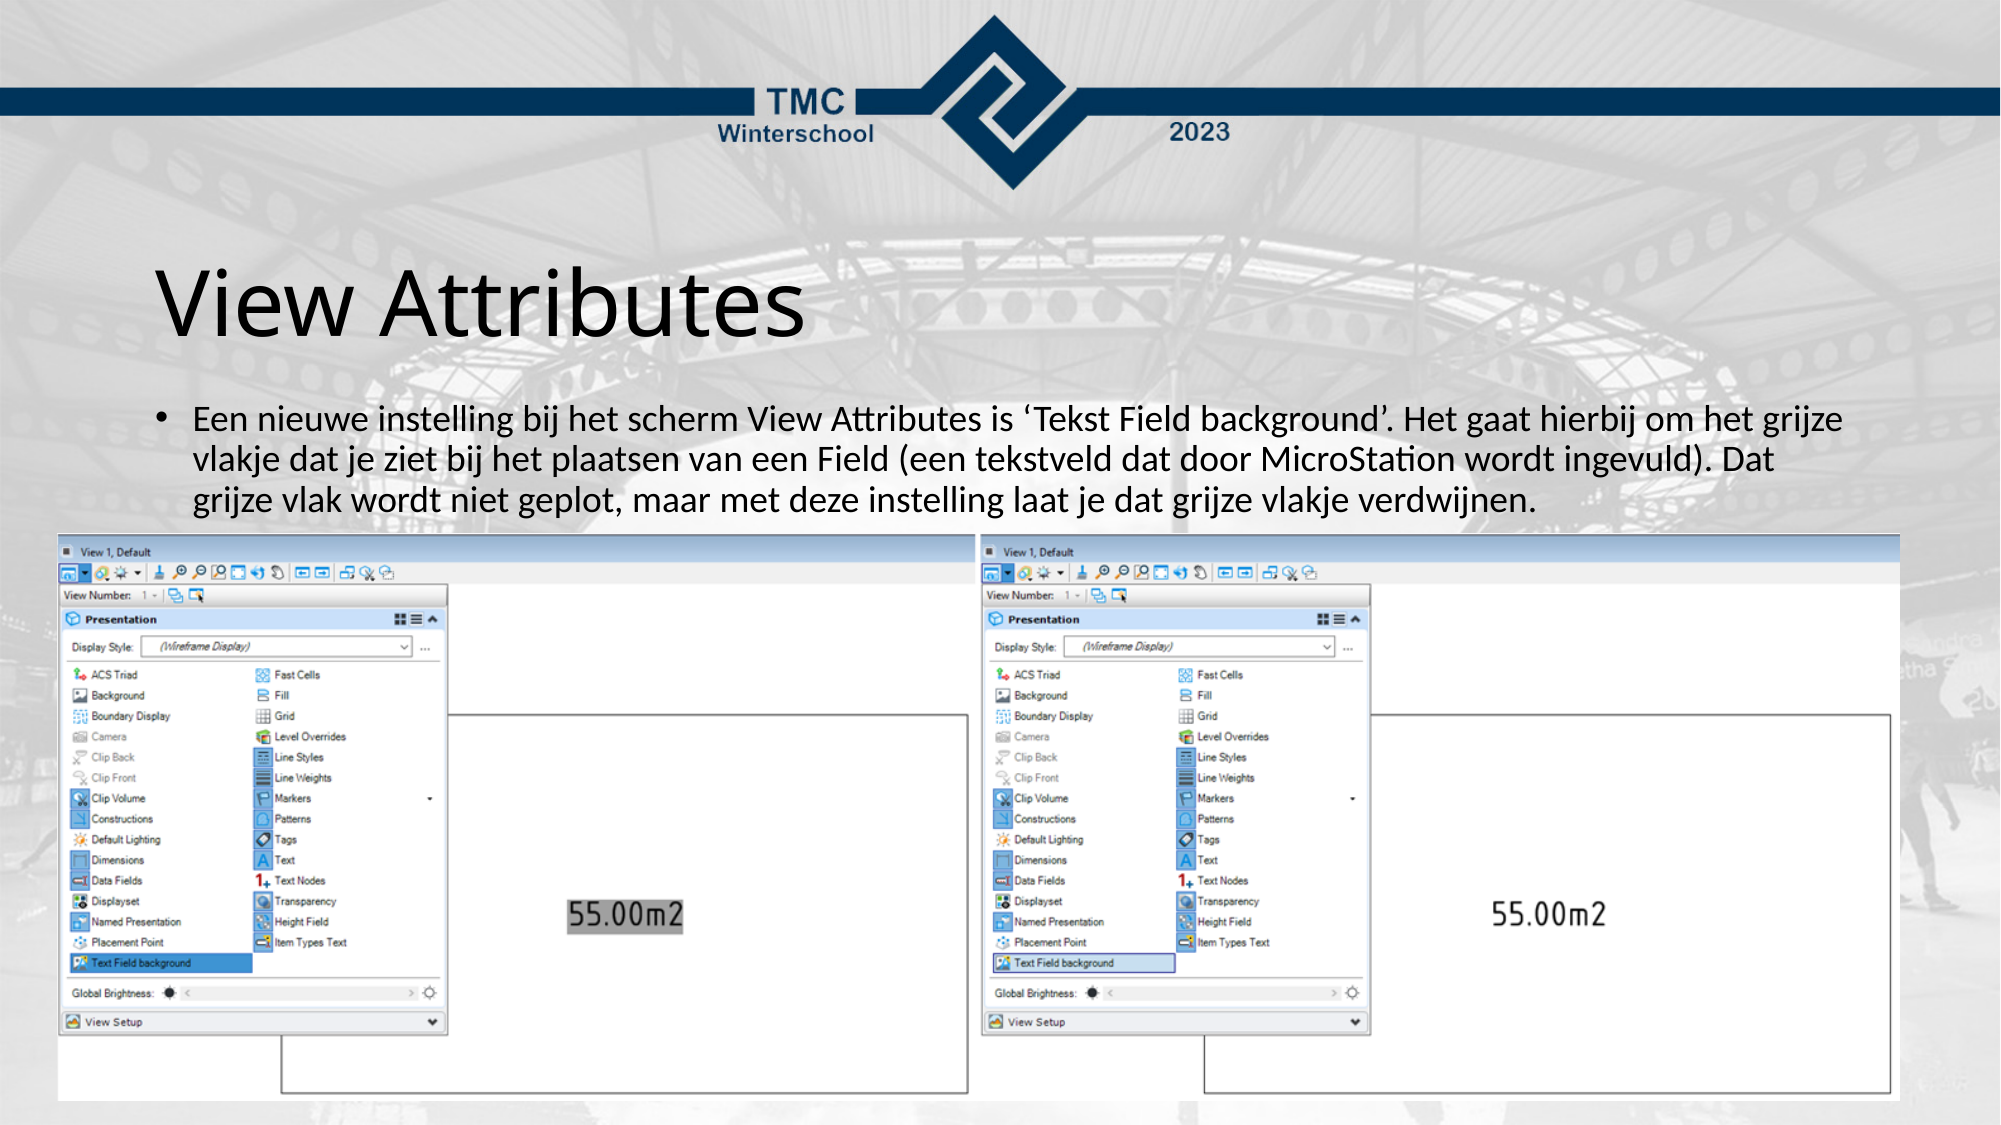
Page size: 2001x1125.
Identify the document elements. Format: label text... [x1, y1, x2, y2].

picture [0, 0, 2001, 1125]
title View Attributes [140, 198, 1866, 391]
list Een nieuwe instelling bij het scherm View Attributes is ‘Tekst Field background’. Het gaat hierbij om het grijze vlakje dat je ziet bij het plaatsen van een Field (een tekstveld dat door MicroStation wordt ingevuld). Dat grijze vlak wordt niet geplot, maar met deze instelling laat je dat grijze vlakje verdwijnen. [140, 391, 1866, 533]
